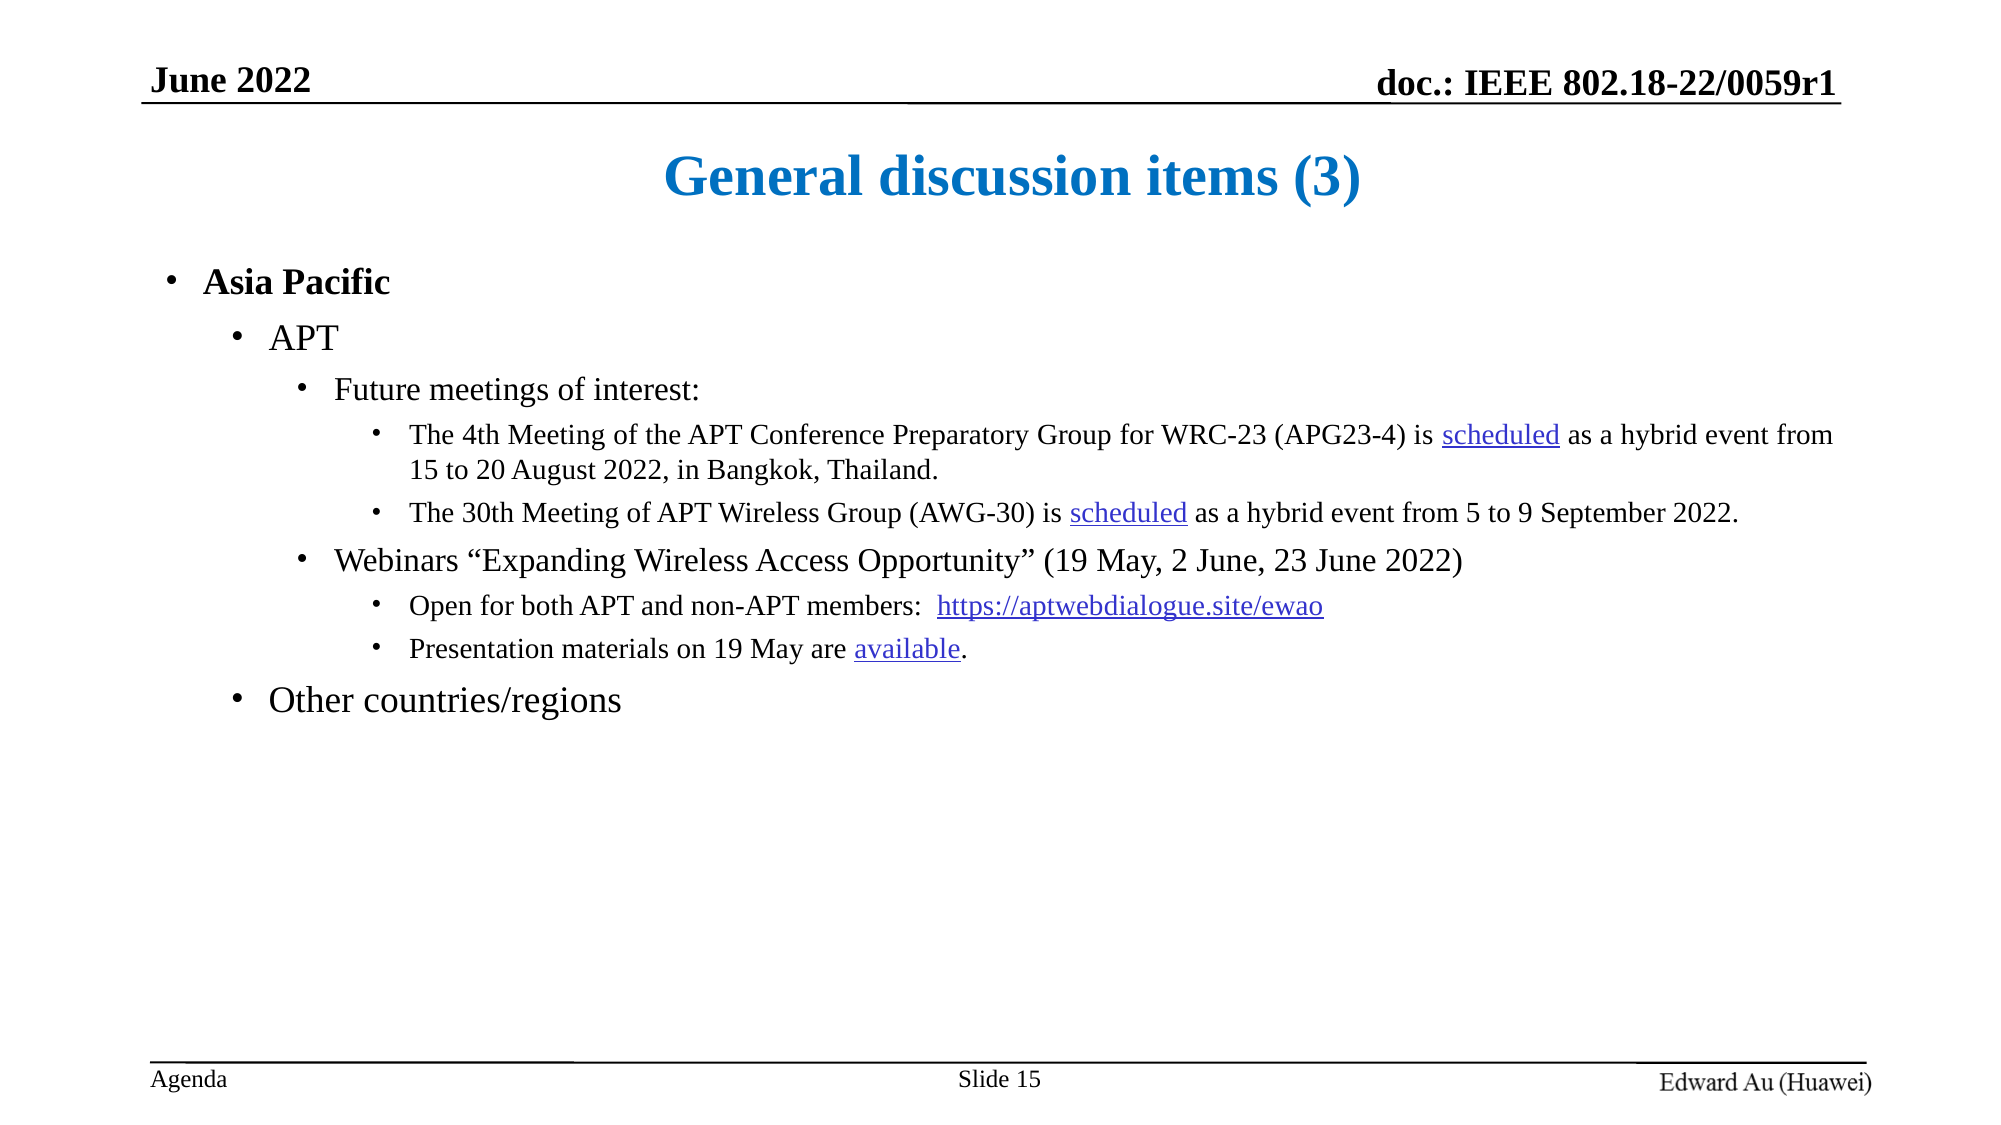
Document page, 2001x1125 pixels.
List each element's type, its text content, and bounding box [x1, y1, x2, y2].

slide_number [149, 54, 651, 101]
picture [1174, 1058, 1887, 1113]
slide_number Slide 15 [933, 1061, 1067, 1123]
list Asia Pacific APT Future meetings of interest: The 4th Meeting of the APT Conference Preparatory Group for WRC-23 (APG23-4) is scheduled as a hybrid event from 15 to 20 August 2022, in Bangkok, Thailand. The 30th Meeting of APT Wireless Group (AWG-30) is scheduled as a hybrid event from 5 to 9 September 2022. Webinars “Expanding Wireless Access Opportunity” (19 May, 2 June, 23 June 2022) Open for both APT and non-APT members: https://aptwebdialogue.site/ewao Presentation materials on 19 May are available. Other countries/regions [149, 249, 1869, 1059]
title General discussion items (3) [162, 99, 1864, 246]
